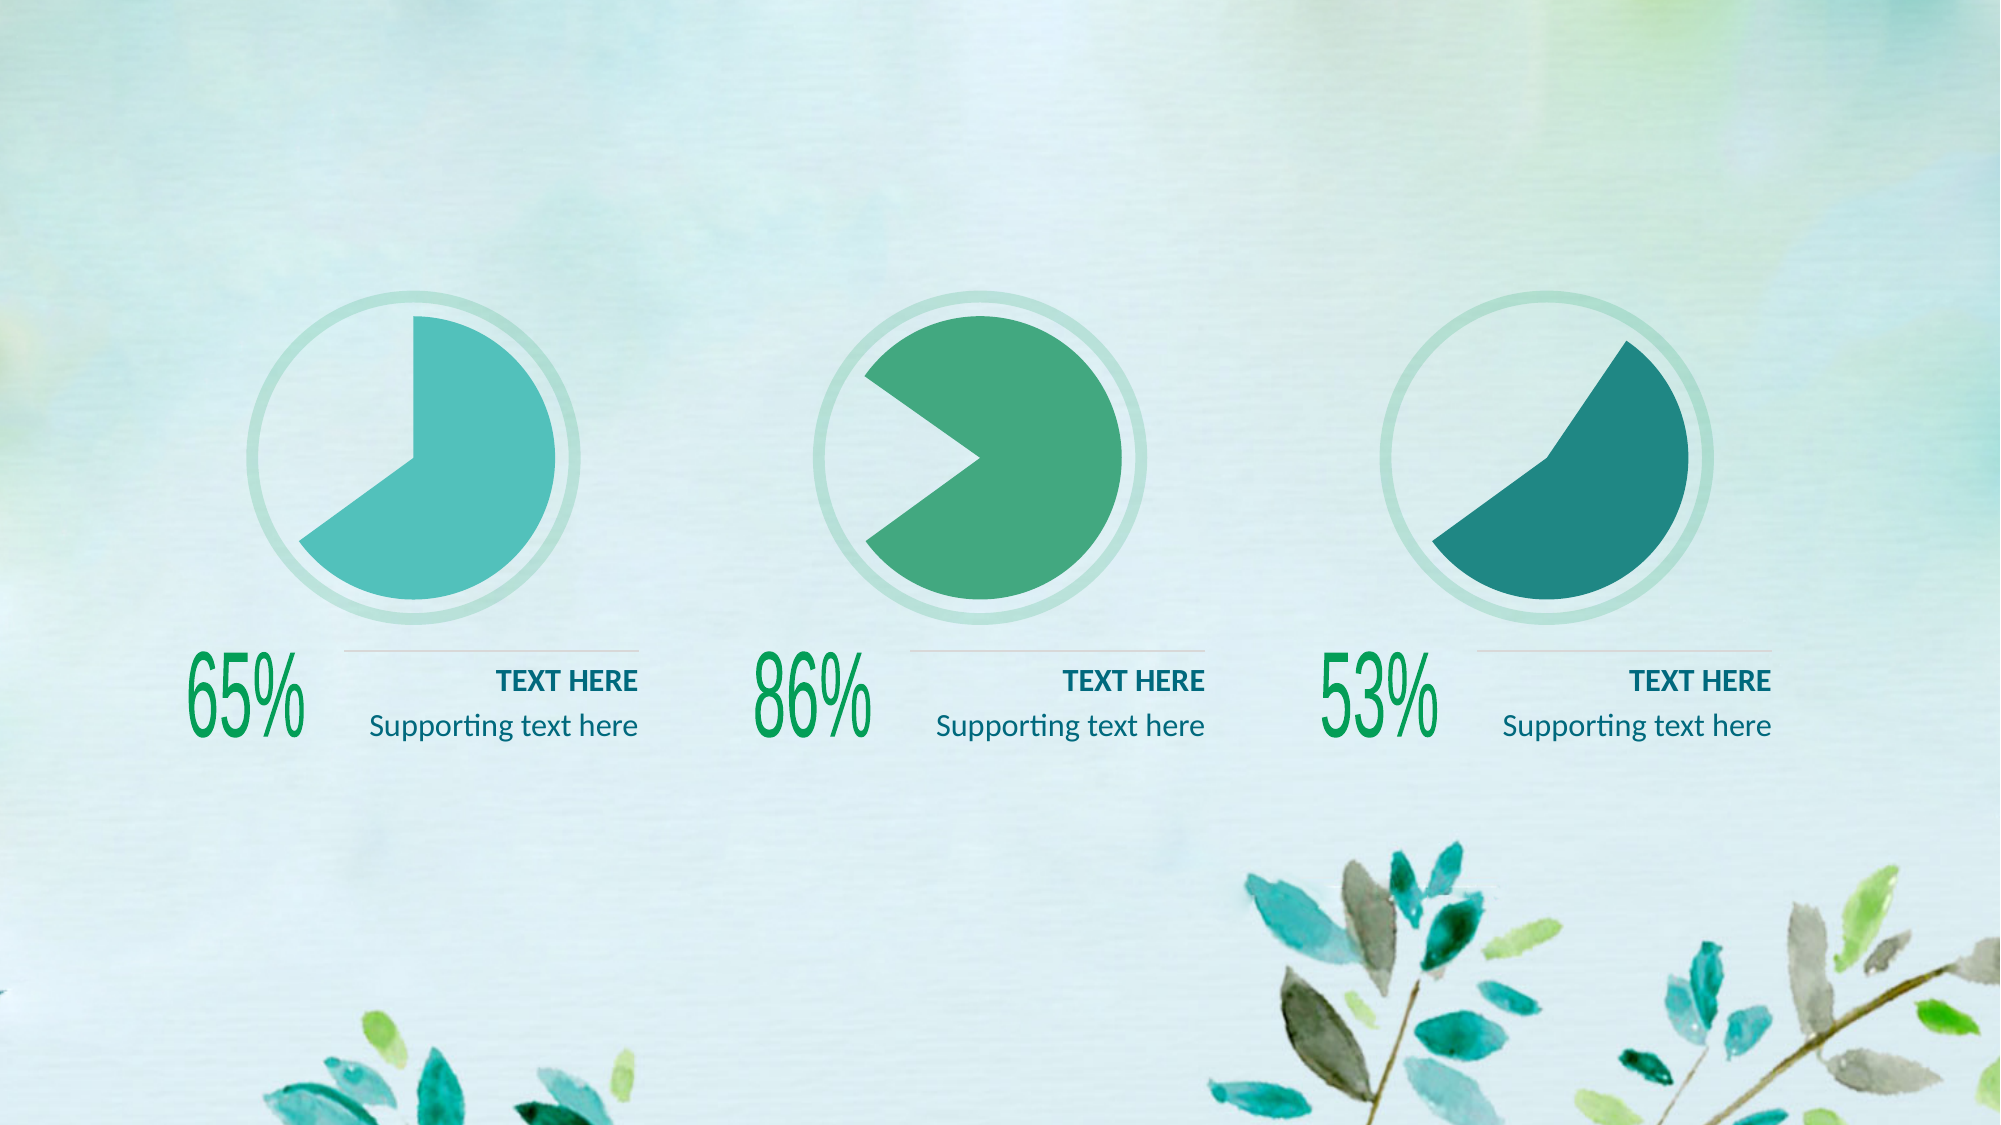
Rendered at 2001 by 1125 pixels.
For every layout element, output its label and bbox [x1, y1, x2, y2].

text_box [188, 290, 639, 744]
picture [0, 0, 2000, 1125]
text_box [755, 290, 1206, 744]
text_box [1321, 290, 1772, 744]
